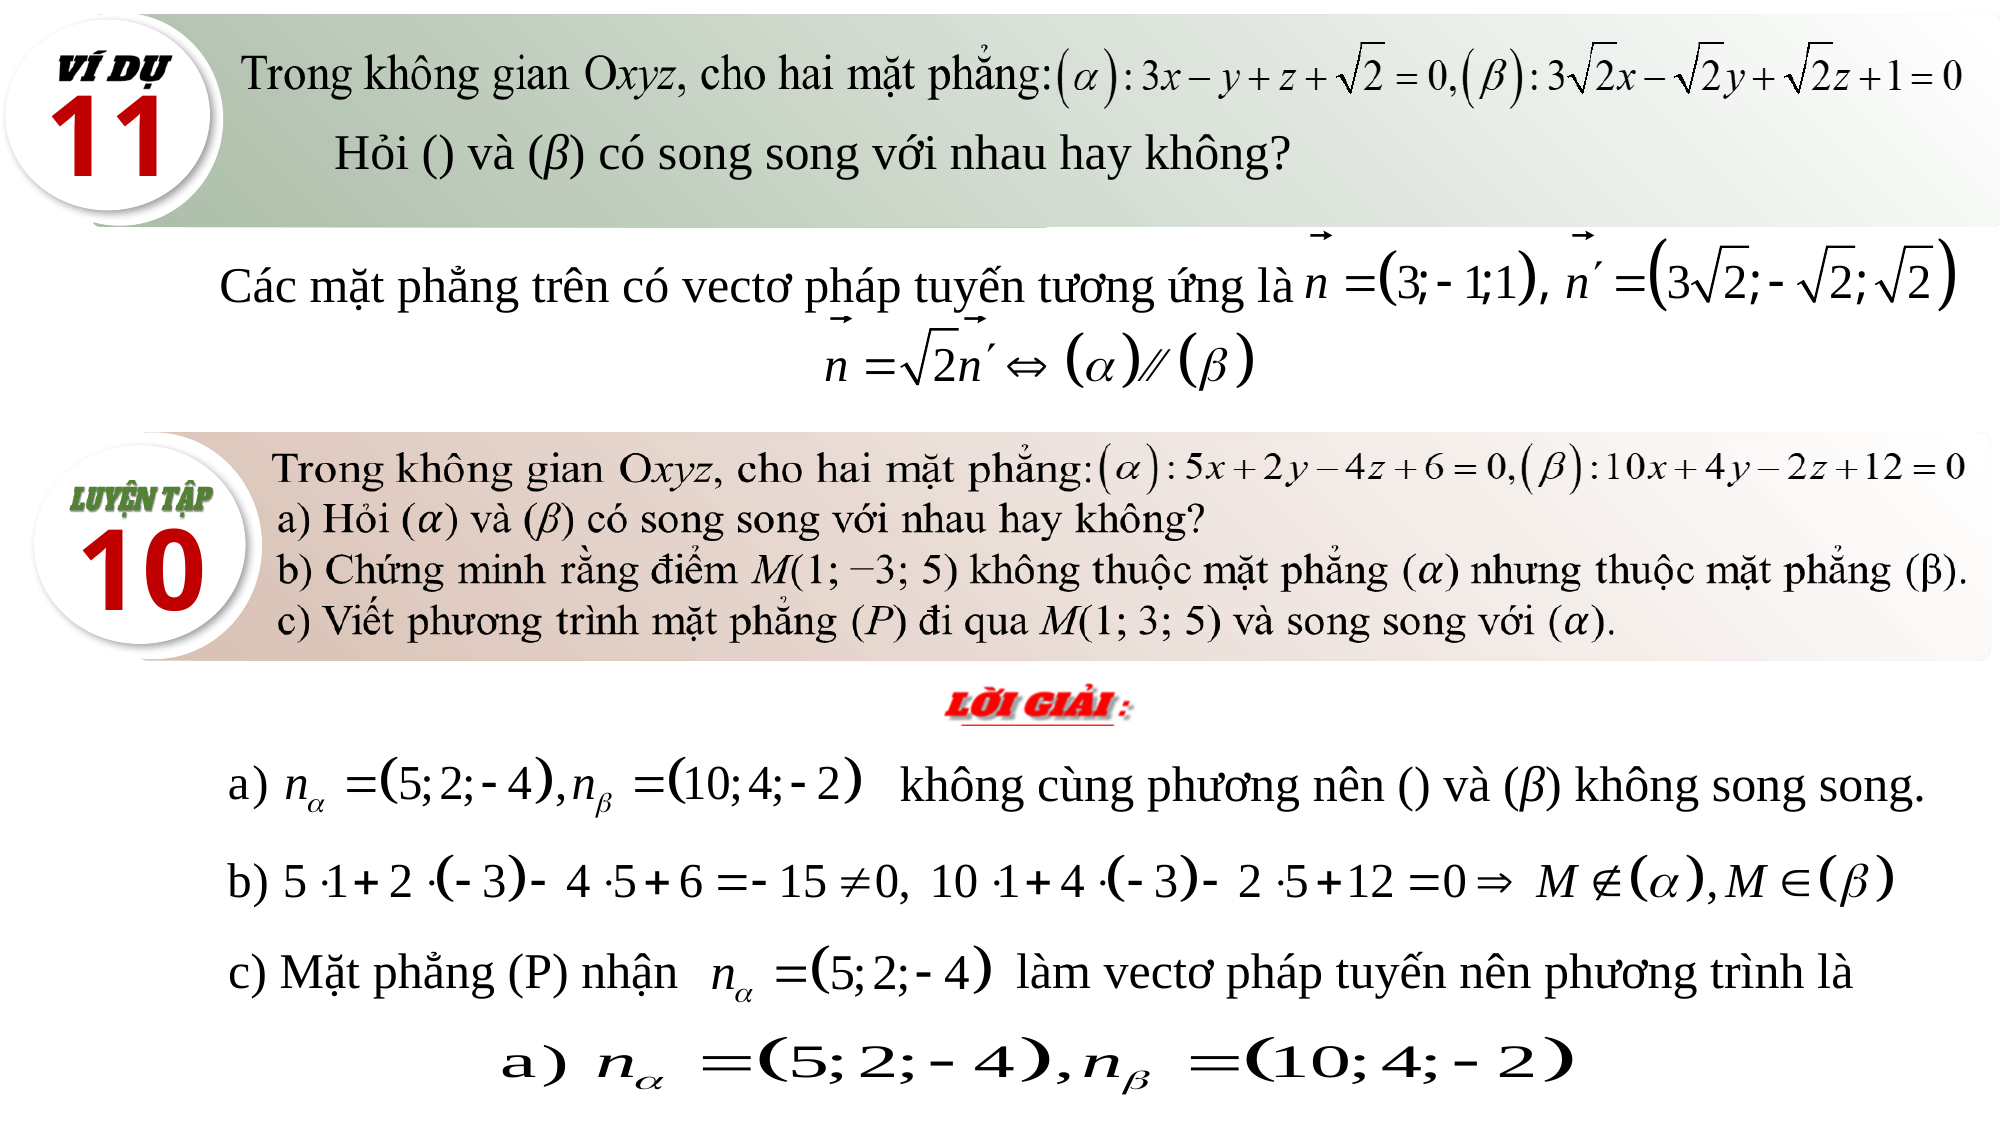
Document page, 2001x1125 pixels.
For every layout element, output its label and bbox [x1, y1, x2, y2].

text_box [460, 1023, 1582, 1105]
text_box [927, 844, 1899, 927]
text_box [219, 844, 919, 927]
text_box [5, 12, 2000, 228]
text_box [204, 742, 1969, 829]
picture [211, 25, 1969, 133]
picture [939, 679, 1137, 726]
text_box [213, 930, 1991, 1020]
text_box [816, 316, 1260, 414]
text_box [33, 427, 1996, 671]
text_box [204, 229, 1963, 344]
